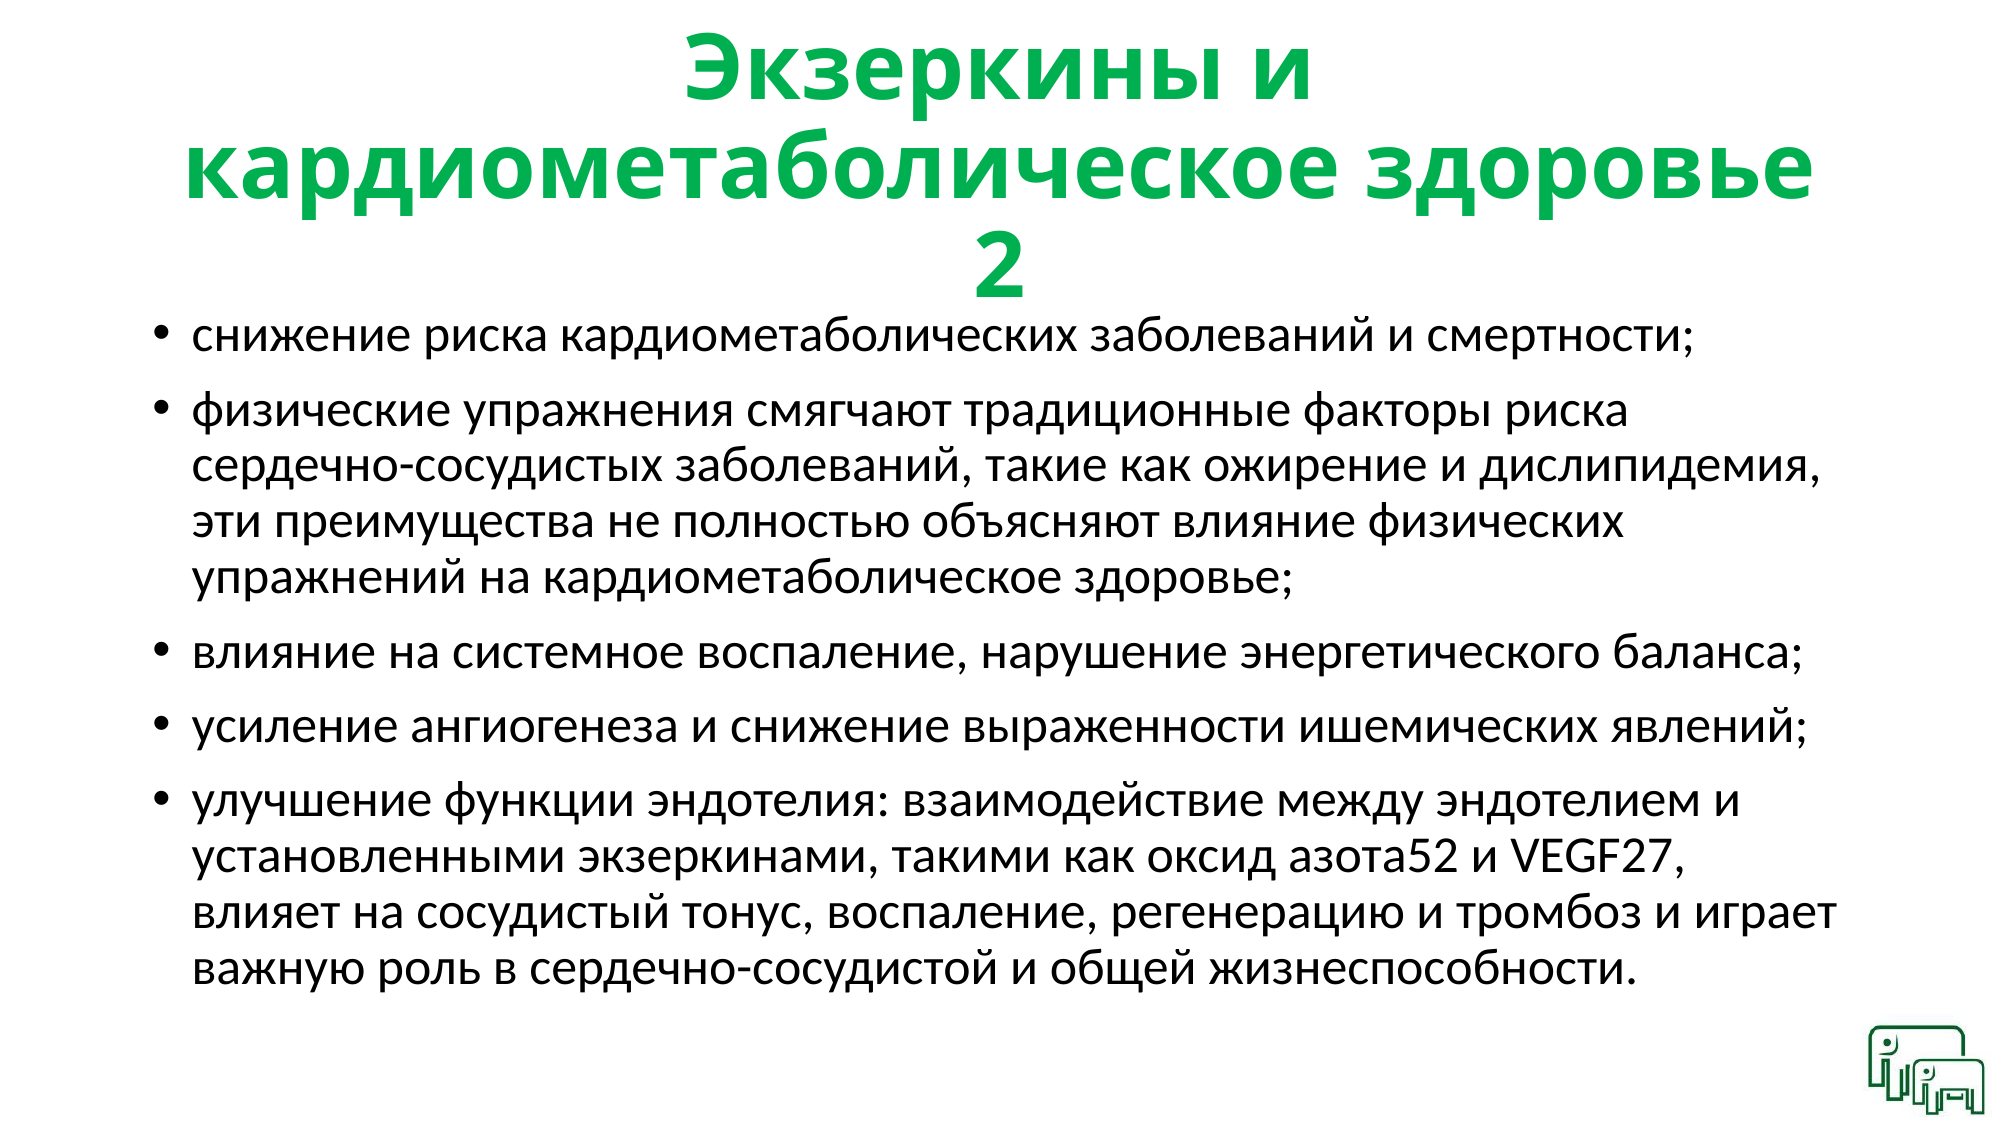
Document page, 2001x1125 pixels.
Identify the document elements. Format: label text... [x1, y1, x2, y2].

picture [1862, 1013, 1992, 1119]
title Экзеркины и кардиометаболическое здоровье 2 [137, 59, 1863, 278]
list снижение риска кардиометаболических заболеваний и смертности; физические упражнения смягчают традиционные факторы риска сердечно-сосудистых заболеваний, такие как ожирение и дислипидемия, эти преимущества не полностью объясняют влияние физических упражнений на кардиометаболическое здоровье; влияние на системное воспаление, нарушение энергетического баланса; усиление ангиогенеза и снижение выраженности ишемических явлений; улучшение функции эндотелия: взаимодействие между эндотелием и установленными экзеркинами, такими как оксид азота52 и VEGF27, влияет на сосудистый тонус, воспаление, регенерацию и тромбоз и играет важную роль в сердечно-сосудистой и общей жизнеспособности. [137, 299, 1863, 1014]
